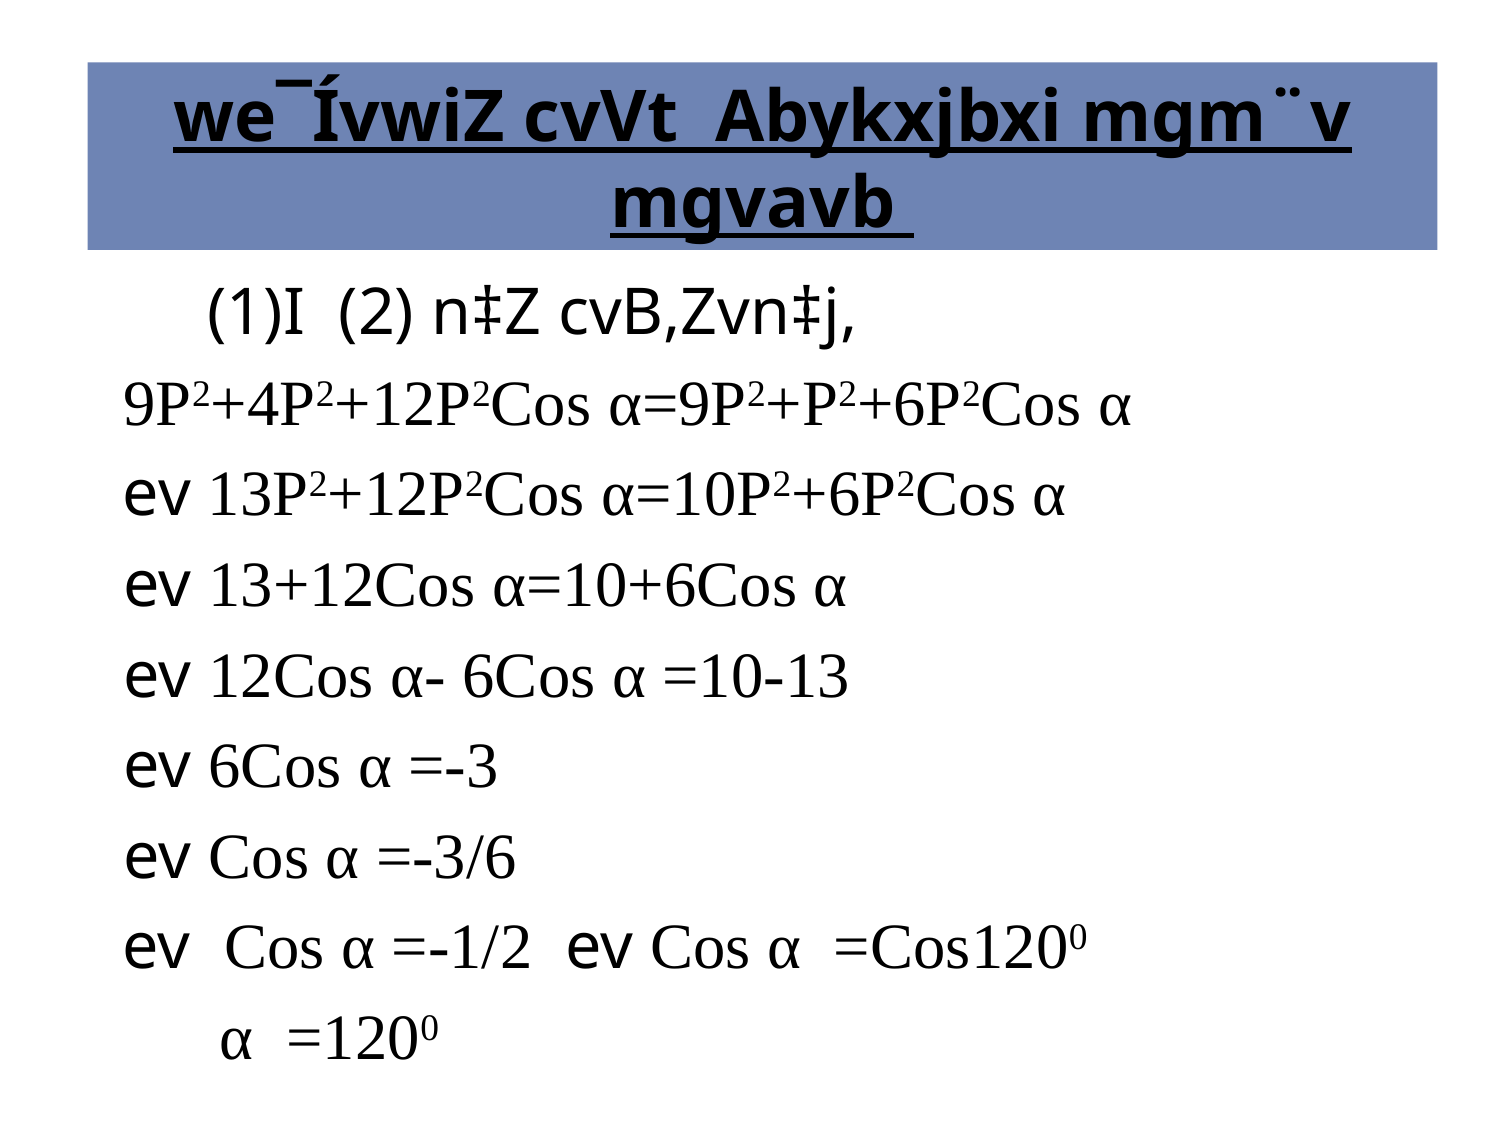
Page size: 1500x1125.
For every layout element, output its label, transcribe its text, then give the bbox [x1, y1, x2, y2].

list (1)I (2) n‡Z cvB,Zvn‡j, 9P2+4P2+12P2Cos α=9P2+P2+6P2Cos α ev 13P2+12P2Cos α=10P2+6P2Cos α ev 13+12Cos α=10+6Cos α ev 12Cos α- 6Cos α =10-13 ev 6Cos α =-3 ev Cos α =-3/6 ev Cos α =-1/2 ev Cos α =Cos1200 α =1200 [75, 262, 1438, 1088]
title we¯ÍvwiZ cvVt Abykxjbxi mgm¨v mgvavb [87, 62, 1438, 250]
